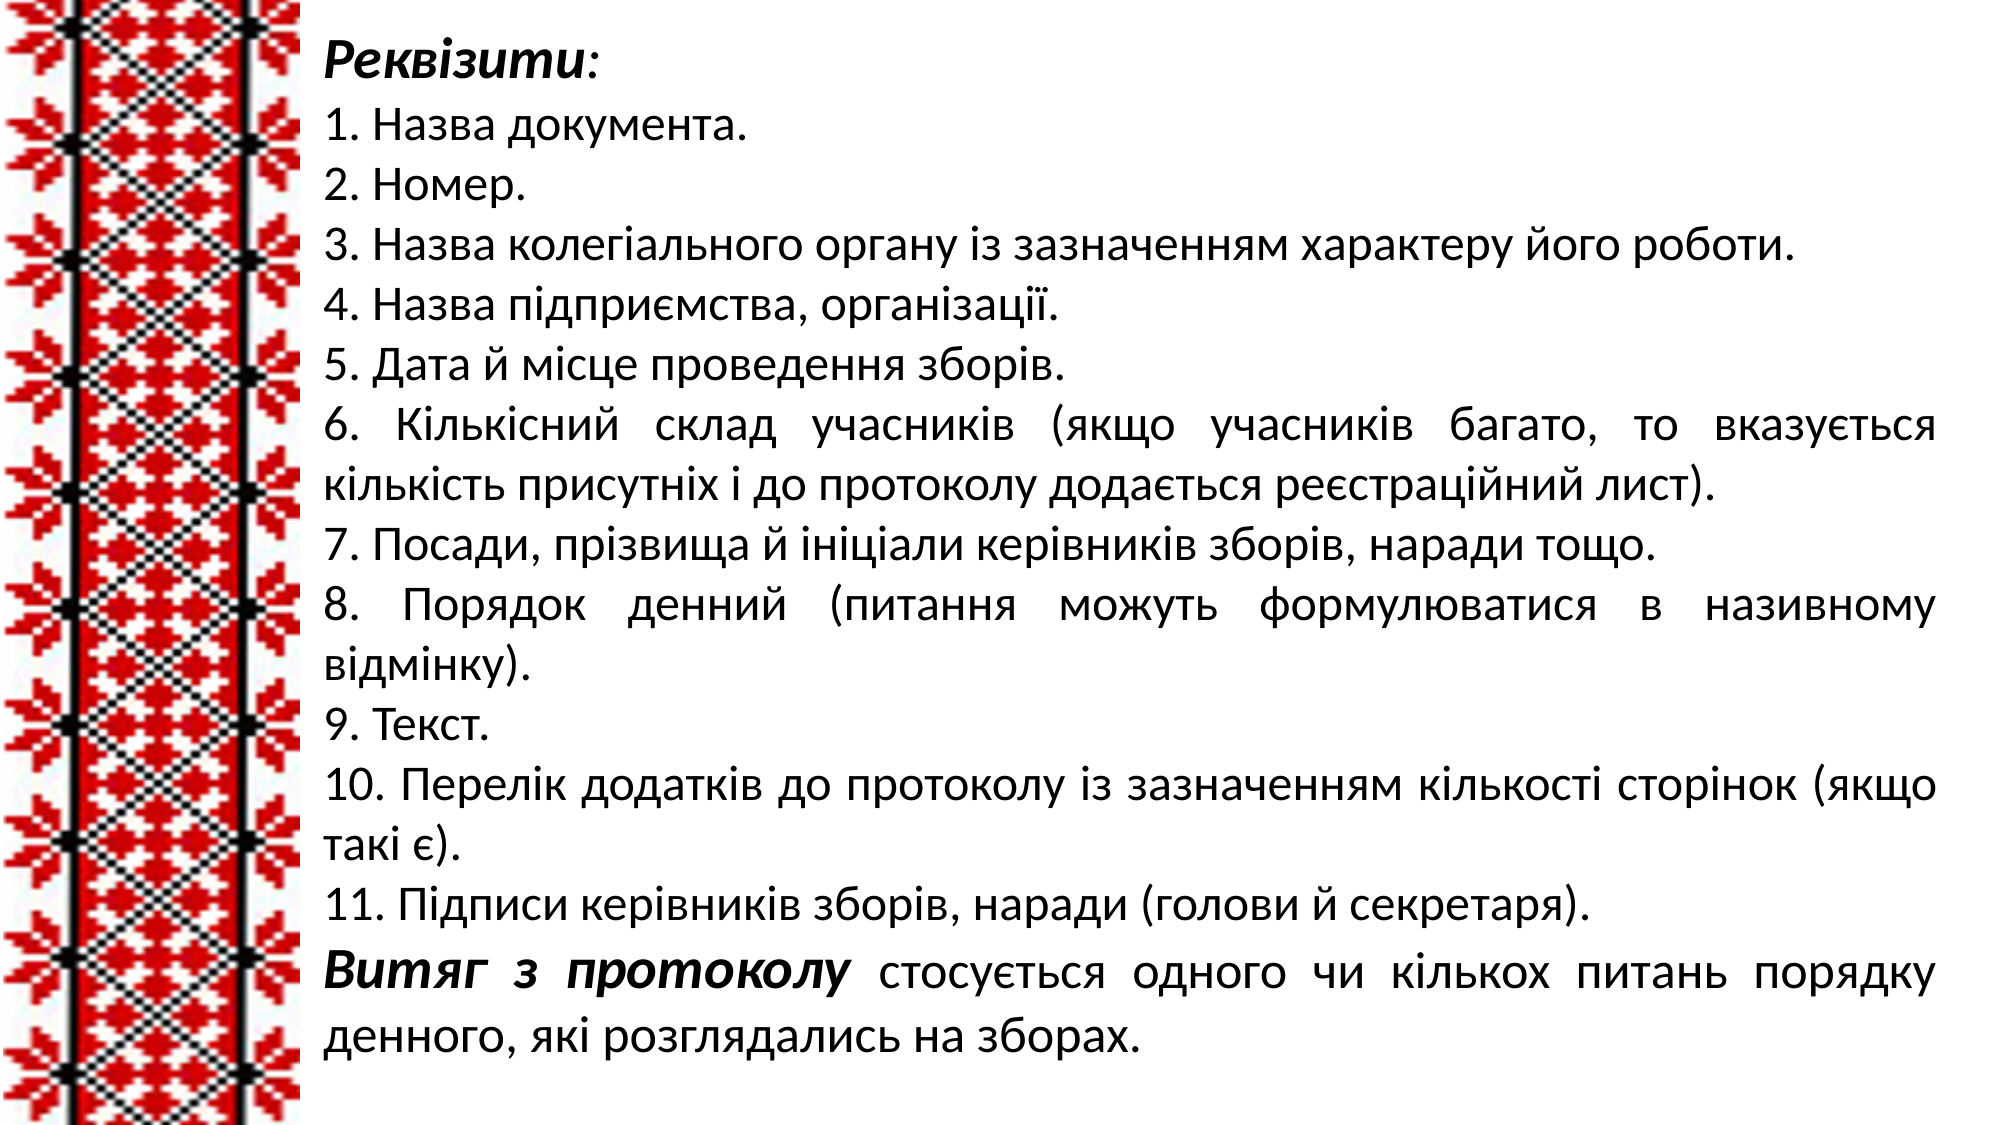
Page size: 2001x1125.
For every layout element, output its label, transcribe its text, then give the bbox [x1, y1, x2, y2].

picture [3, 0, 300, 1125]
text_box Реквізити: 1. Назва документа. 2. Номер. 3. Назва колегіального органу із зазначенням харак­теру його роботи. 4. Назва підприємства, організації. 5. Дата й місце проведення зборів. 6. Кількісний склад учасників (якщо учасників бага­то, то вказується кількість присутніх і до протоколу додається реєстраційний лист). 7. Посади, прізвища й ініціали керівників зборів, на­ради тощо. 8. Порядок денний (питання можуть формулюватися в називному відмінку). 9. Текст. 10. Перелік додатків до протоколу із зазначенням кіль­кості сторінок (якщо такі є). 11. Підписи керівників зборів, наради (голови й секре­таря). Витяг з протоколу стосується одного чи кількох питань порядку денного, які розглядались на зборах. [308, 12, 1953, 1125]
